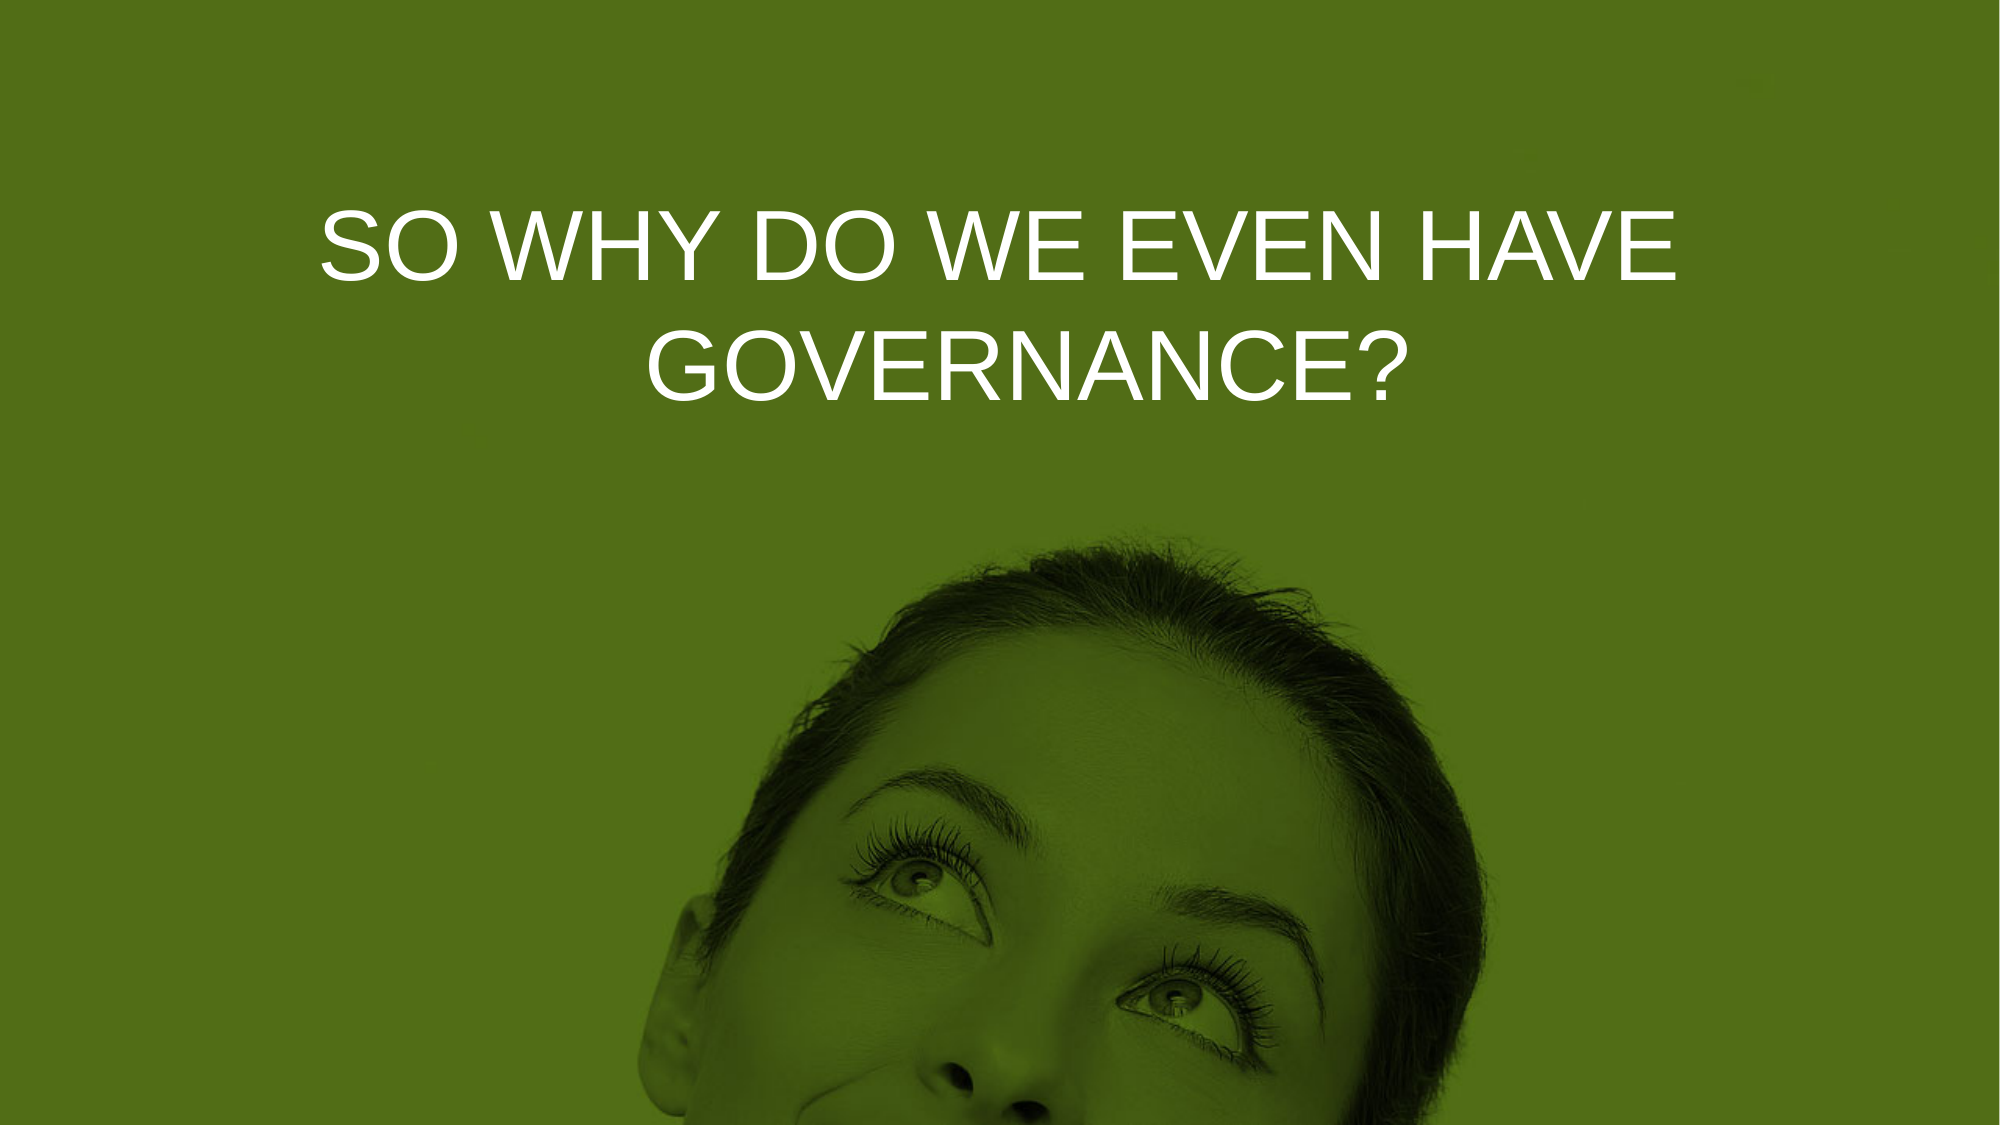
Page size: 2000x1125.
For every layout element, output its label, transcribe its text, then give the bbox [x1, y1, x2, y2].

subtitle SO WHY DO WE EVEN HAVE GOVERNANCE? [251, 180, 1748, 433]
picture [0, 0, 2000, 1125]
